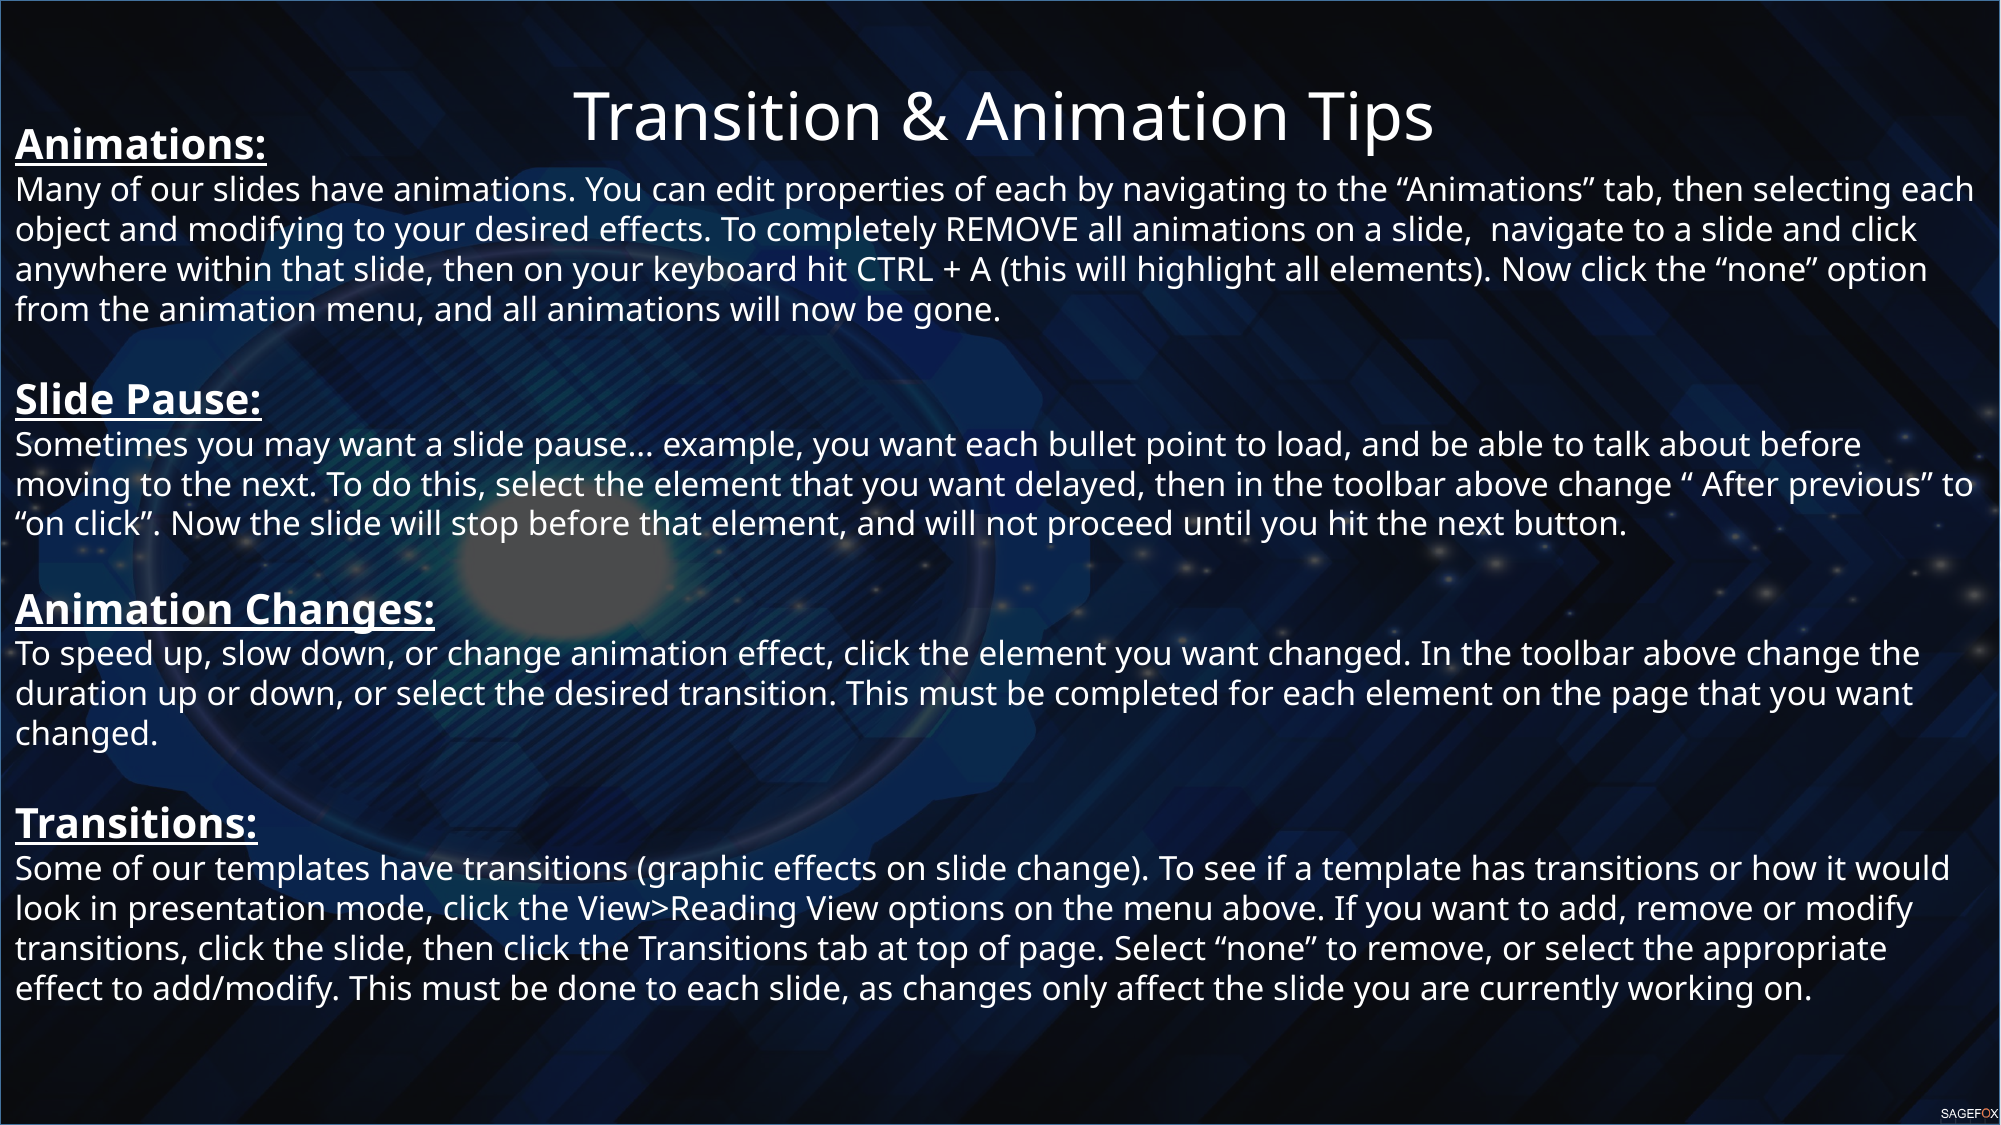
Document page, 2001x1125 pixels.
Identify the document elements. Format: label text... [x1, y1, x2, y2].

text_box Animations: Many of our slides have animations. You can edit properties of each by navigating to the “Animations” tab, then selecting each object and modifying to your desired effects. To completely REMOVE all animations on a slide, navigate to a slide and click anywhere within that slide, then on your keyboard hit CTRL + A (this will highlight all elements). Now click the “none” option from the animation menu, and all animations will now be gone. Slide Pause: Sometimes you may want a slide pause… example, you want each bullet point to load, and be able to talk about before moving to the next. To do this, select the element that you want delayed, then in the toolbar above change “ After previous” to “on click”. Now the slide will stop before that element, and will not proceed until you hit the next button. Animation Changes: To speed up, slow down, or change animation effect, click the element you want changed. In the toolbar above change the duration up or down, or select the desired transition. This must be completed for each element on the page that you want changed. Transitions: Some of our templates have transitions (graphic effects on slide change). To see if a template has transitions or how it would look in presentation mode, click the View>Reading View options on the menu above. If you want to add, remove or modify transitions, click the slide, then click the Transitions tab at top of page. Select “none” to remove, or select the appropriate effect to add/modify. This must be done to each slide, as changes only affect the slide you are currently working on. [0, 0, 2000, 1125]
title Transition & Animation Tips [477, 59, 1532, 177]
